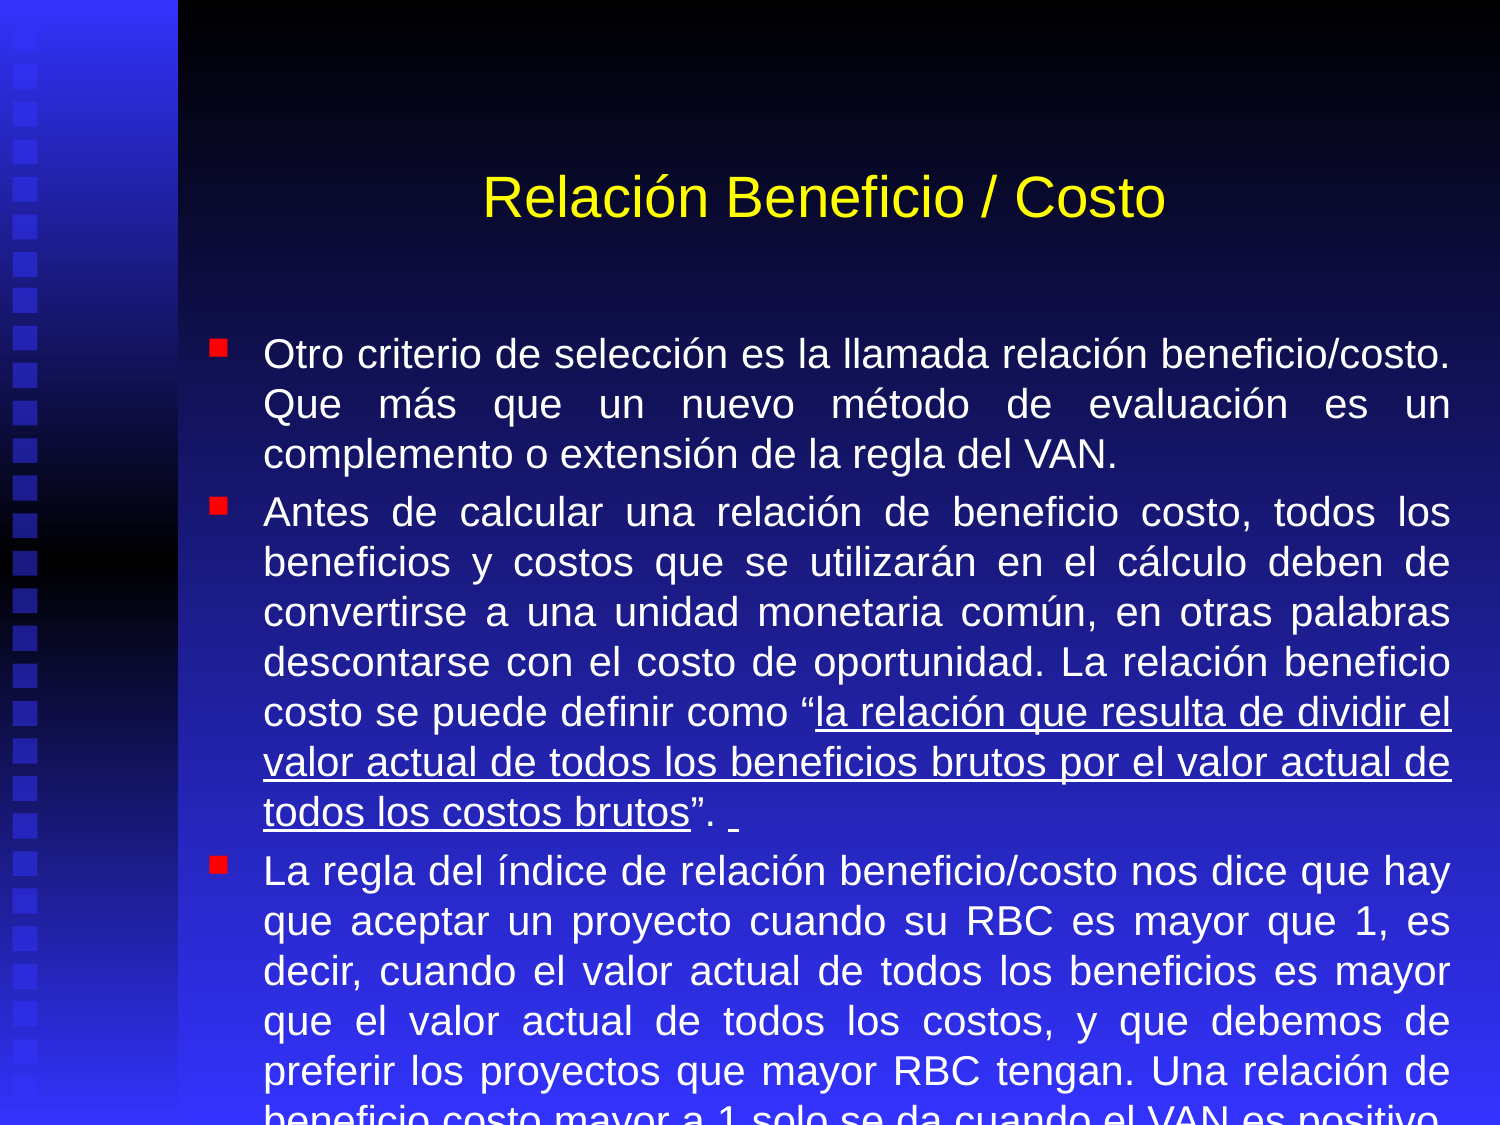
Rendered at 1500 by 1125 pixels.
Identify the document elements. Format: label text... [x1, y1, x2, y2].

title Relación Beneficio / Costo [187, 99, 1463, 288]
list Otro criterio de selección es la llamada relación beneficio/costo. Que más que un nuevo método de evaluación es un complemento o extensión de la regla del VAN. Antes de calcular una relación de beneficio costo, todos los beneficios y costos que se utilizarán en el cálculo deben de convertirse a una unidad monetaria común, en otras palabras descontarse con el costo de oportunidad. La relación beneficio costo se puede definir como “la relación que resulta de dividir el valor actual de todos los beneficios brutos por el valor actual de todos los costos brutos”. La regla del índice de relación beneficio/costo nos dice que hay que aceptar un proyecto cuando su RBC es mayor que 1, es decir, cuando el valor actual de todos los beneficios es mayor que el valor actual de todos los costos, y que debemos de preferir los proyectos que mayor RBC tengan. Una relación de beneficio costo mayor a 1 solo se da cuando el VAN es positivo, de tal manera que solo acepta los proyectos que se los aceptaría por la regla del VAN. Sin embargo, hay que recordar que la RBC nos da un índice porcentual, y no en valor absoluto, por lo que en caso de decidir entre varios proyectos excluyentes, este método nos puede llevar a decisiones erróneas. [191, 318, 1468, 995]
